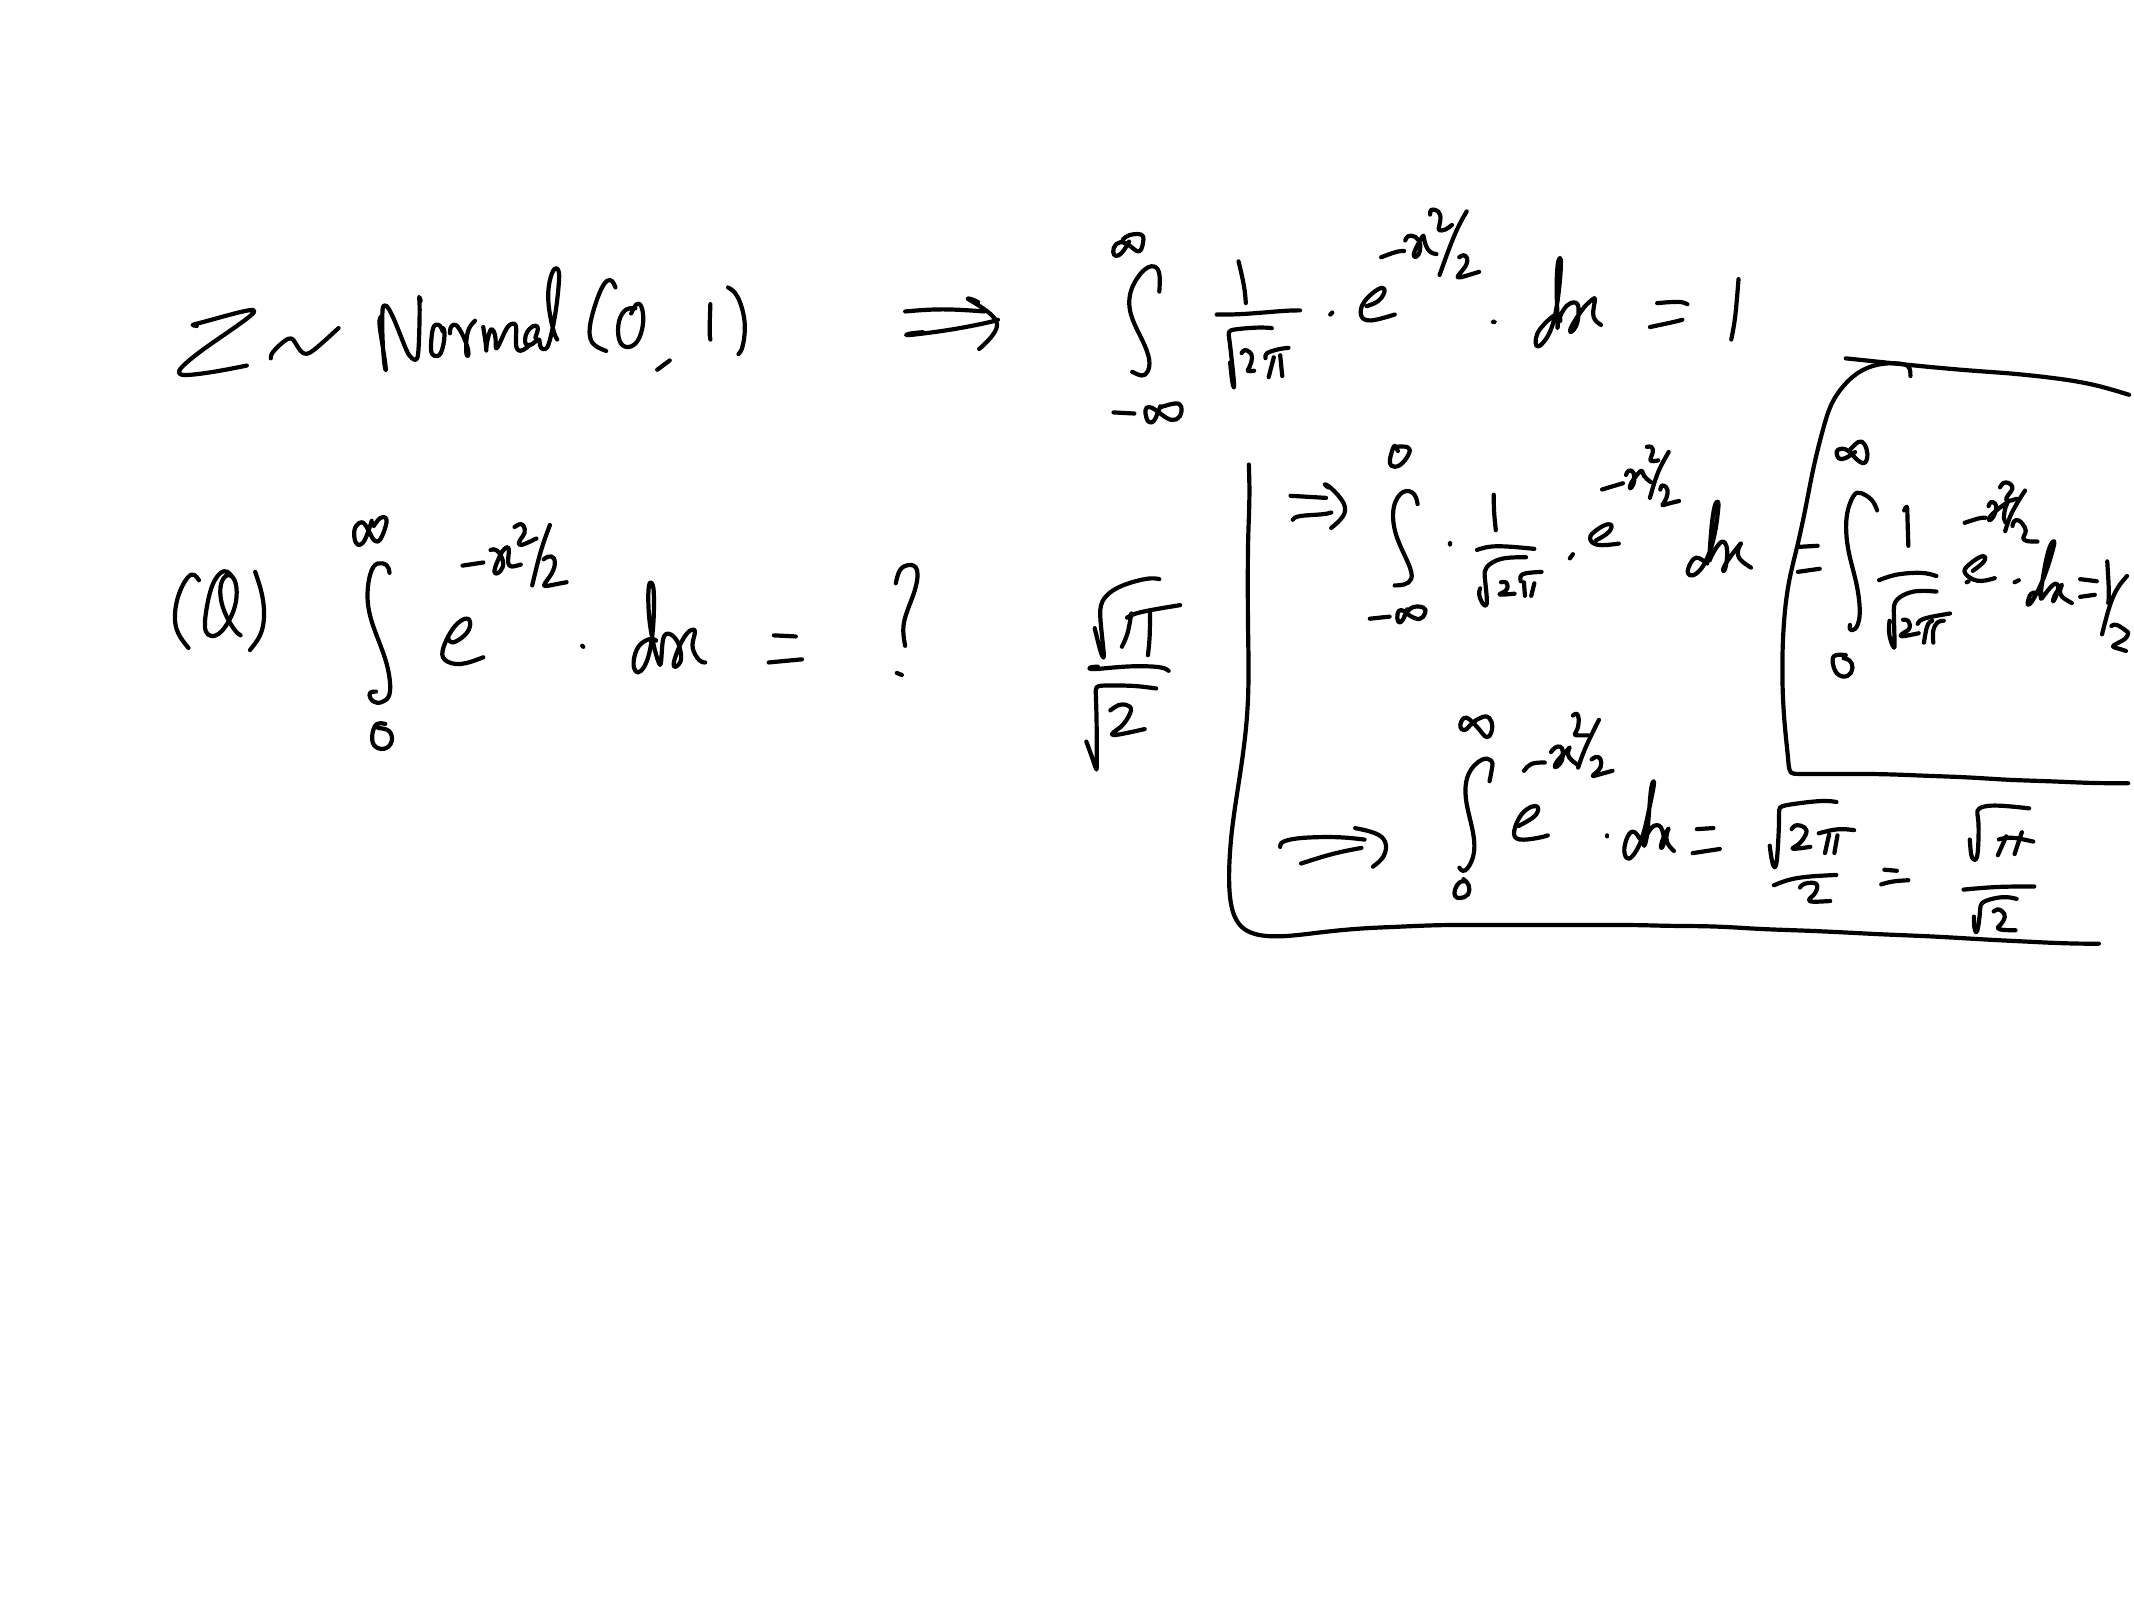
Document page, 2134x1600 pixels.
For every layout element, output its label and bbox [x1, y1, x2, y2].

text_box [174, 209, 2130, 944]
